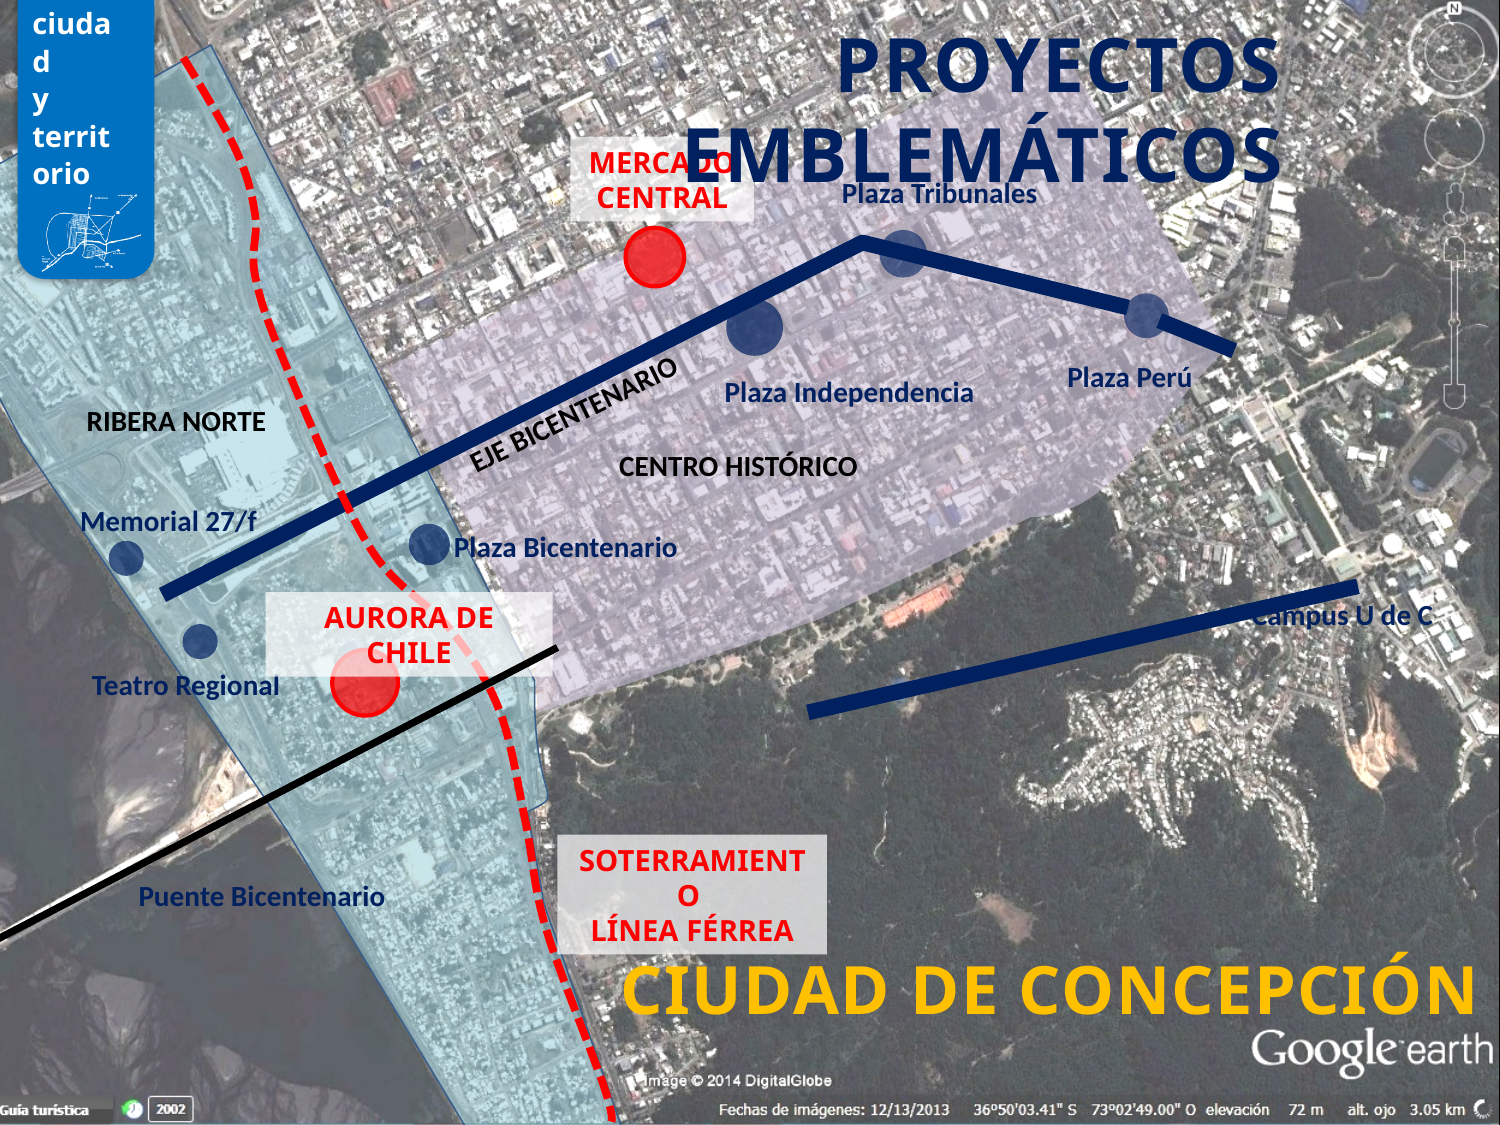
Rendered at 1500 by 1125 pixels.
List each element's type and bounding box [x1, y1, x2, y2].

text_box [17, 0, 155, 280]
picture [0, 0, 1500, 1125]
text_box [0, 647, 558, 941]
text_box [1159, 320, 1235, 351]
text_box [1227, 347, 1359, 587]
